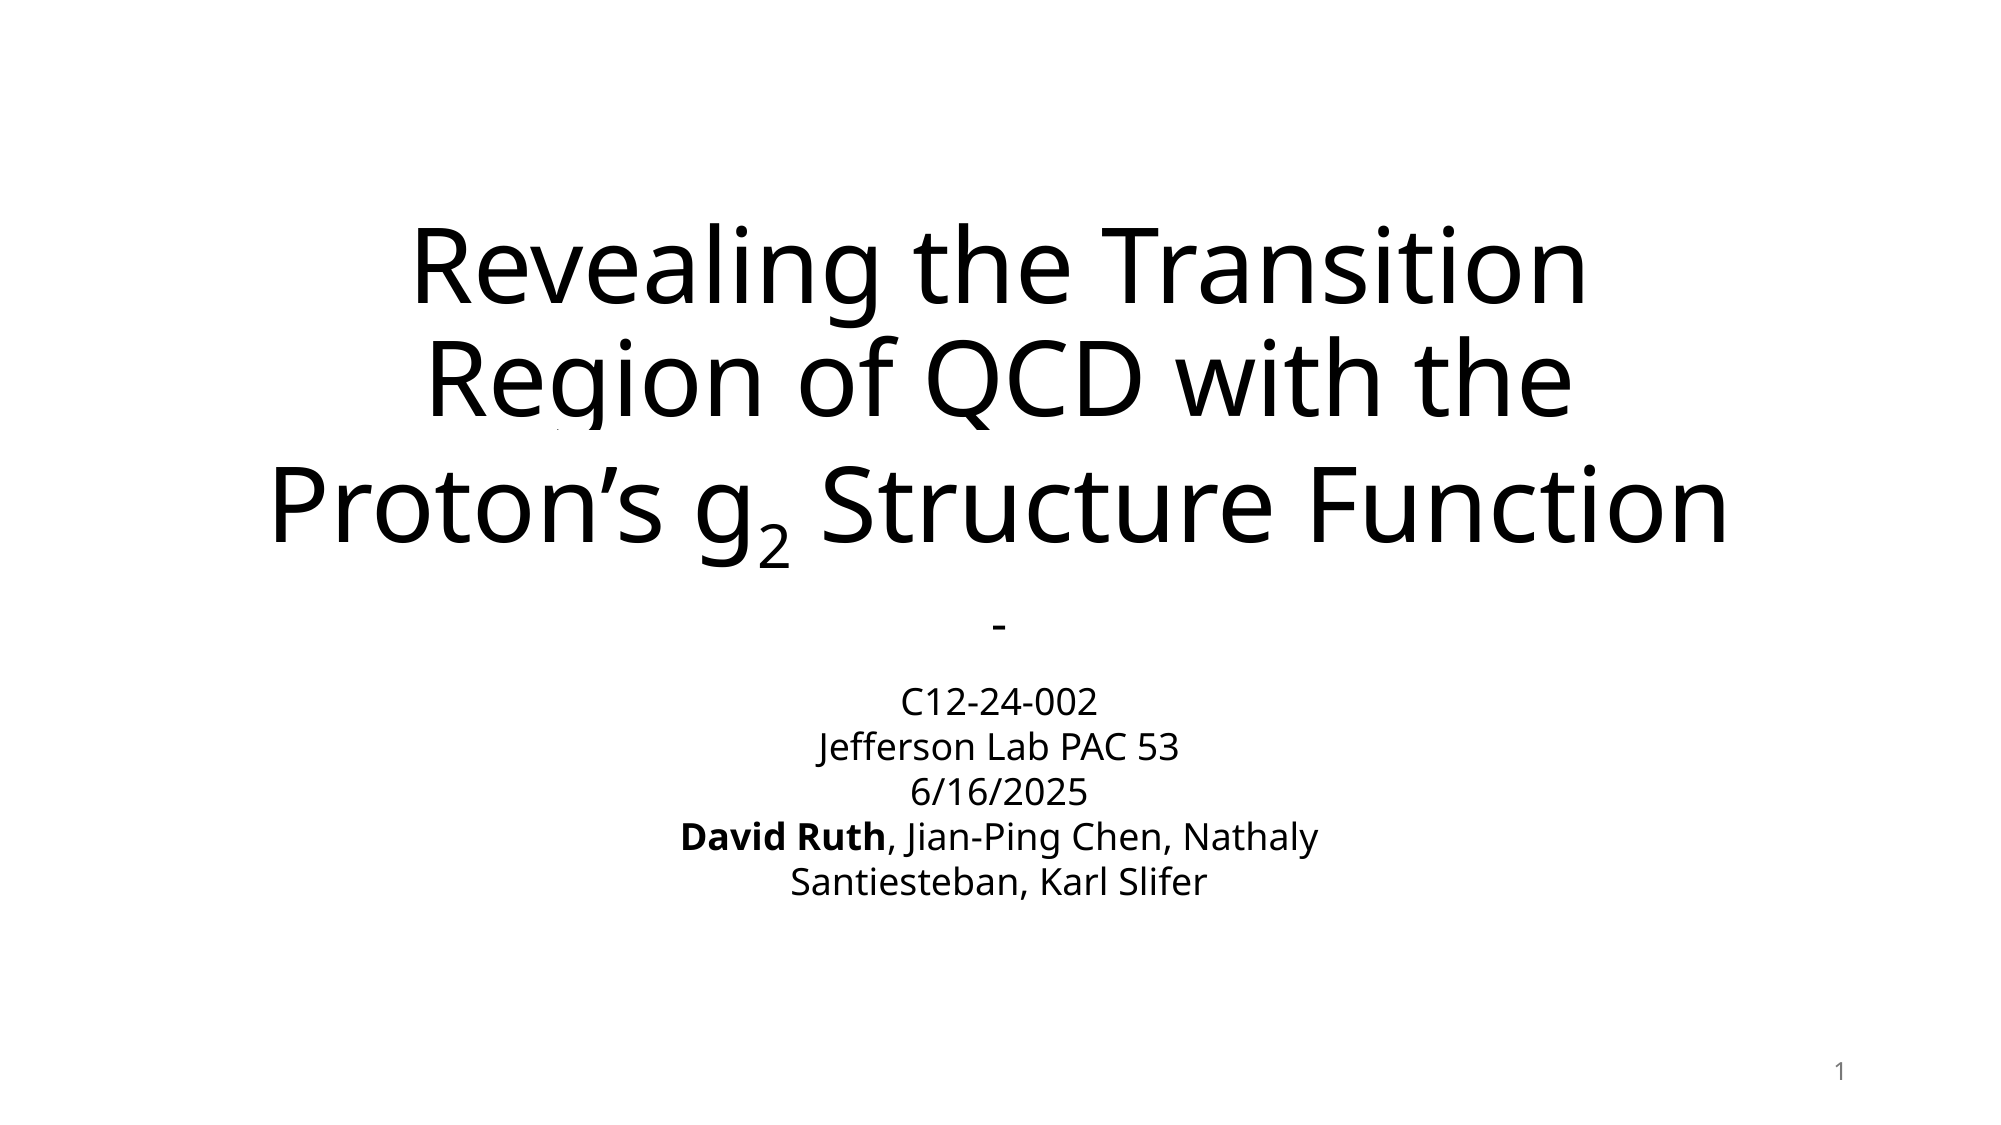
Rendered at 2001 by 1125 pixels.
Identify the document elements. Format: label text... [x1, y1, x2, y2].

subtitle - [249, 590, 1750, 863]
text_box C12-24-002 Jefferson Lab PAC 53 6/16/2025 David Ruth, Jian-Ping Chen, Nathaly Santiesteban, Karl Slifer [625, 670, 1374, 956]
title Revealing the Transition Region of QCD with the Proton’s g2 Structure Function [249, 184, 1750, 576]
slide_number 1 [1412, 1042, 1863, 1103]
